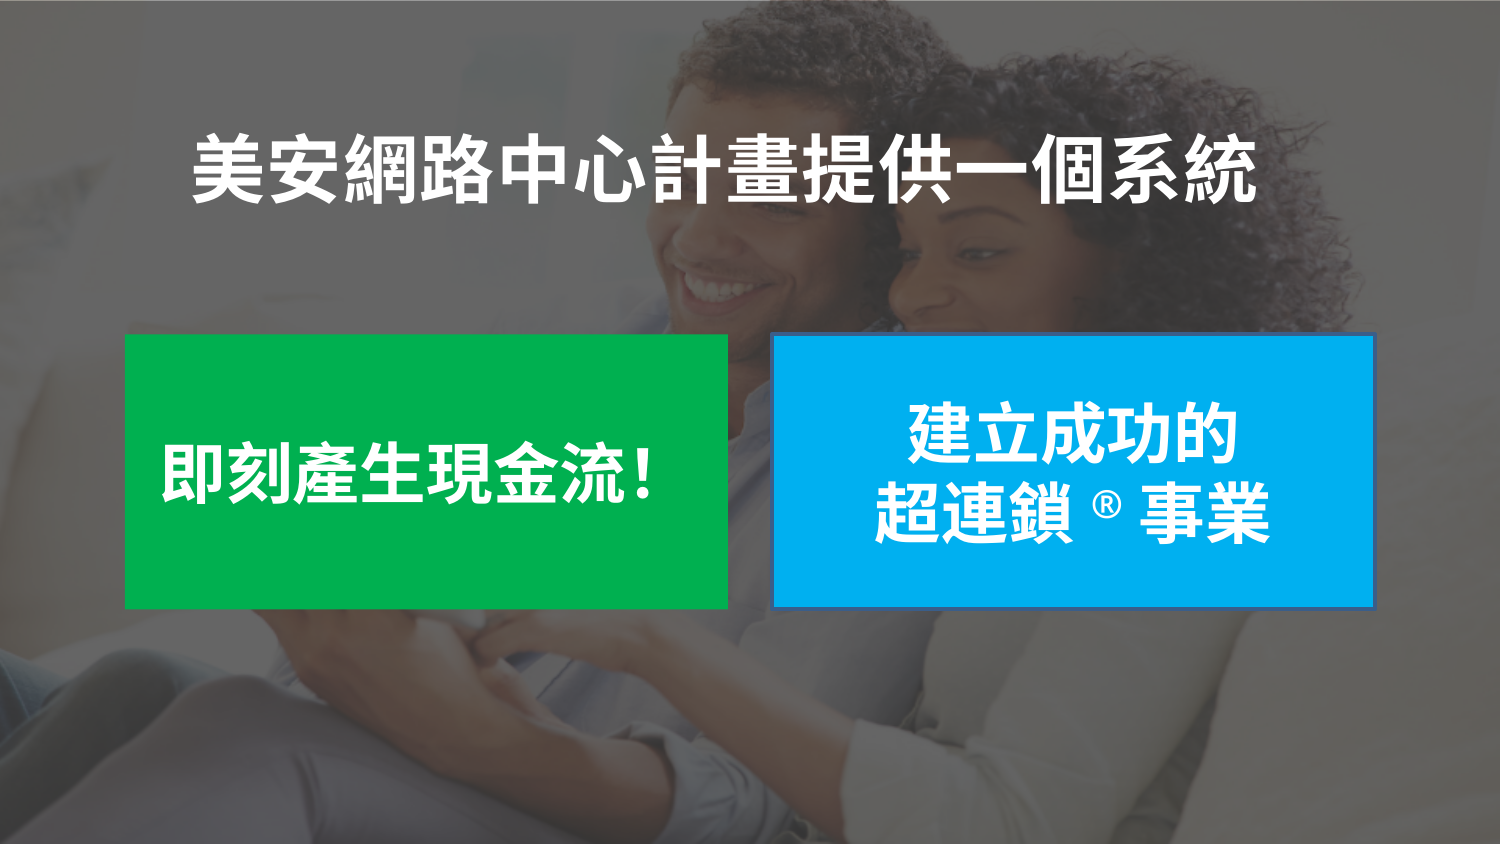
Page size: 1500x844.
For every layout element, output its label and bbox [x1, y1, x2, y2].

text_box [771, 334, 1376, 610]
picture [0, 0, 1500, 844]
text_box [124, 334, 729, 610]
